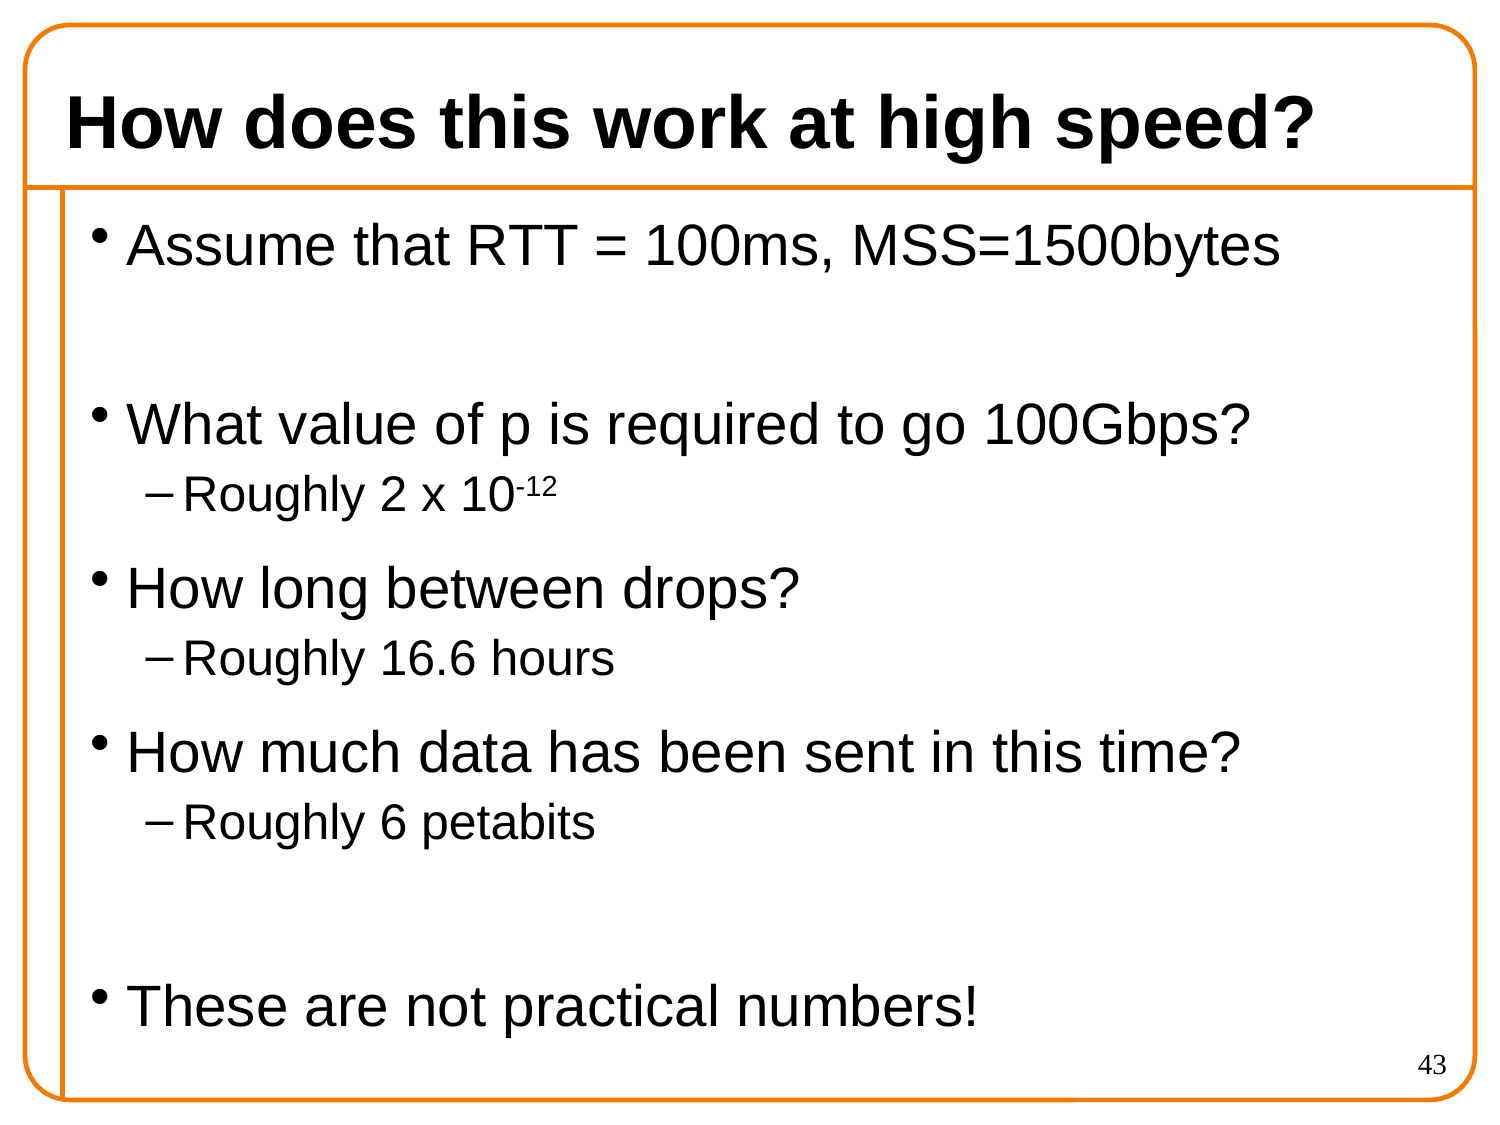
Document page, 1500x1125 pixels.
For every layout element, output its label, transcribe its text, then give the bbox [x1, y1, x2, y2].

list Assume that RTT = 100ms, MSS=1500bytes What value of p is required to go 100Gbps? Roughly 2 x 10-12 How long between drops? Roughly 16.6 hours How much data has been sent in this time? Roughly 6 petabits These are not practical numbers! [75, 200, 1463, 1100]
title How does this work at high speed? [50, 62, 1500, 175]
slide_number 43 [1312, 1037, 1463, 1101]
